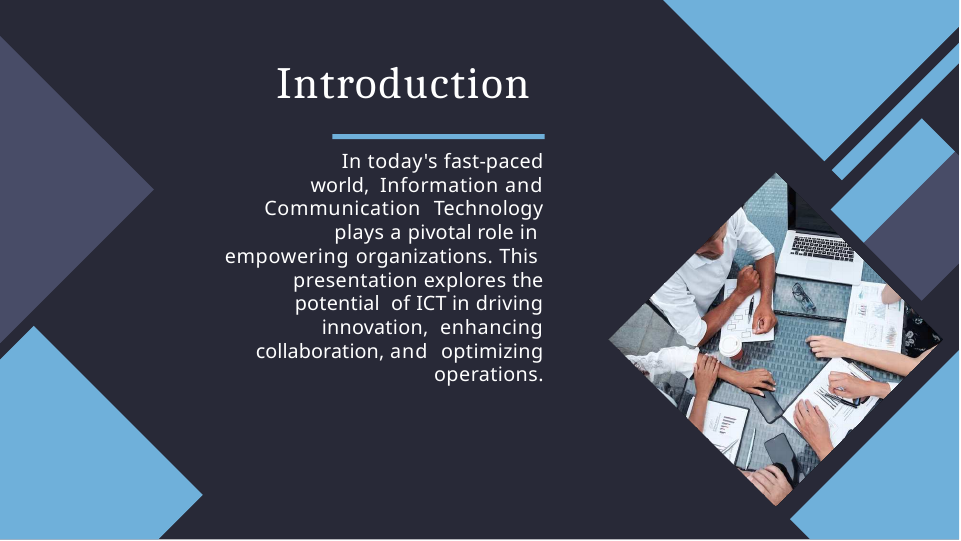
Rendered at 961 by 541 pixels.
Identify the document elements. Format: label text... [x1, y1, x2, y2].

title Introduction [274, 51, 545, 144]
text_box In today's fast-paced world, Information and Communication Technology plays a pivotal role in empowering organizations. This presentation explores the potential of ICT in driving innovation, enhancing collaboration, and optimizing operations. [211, 146, 545, 386]
text_box [789, 514, 960, 540]
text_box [0, 35, 204, 540]
text_box [332, 134, 545, 140]
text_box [662, 0, 960, 42]
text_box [608, 42, 960, 506]
